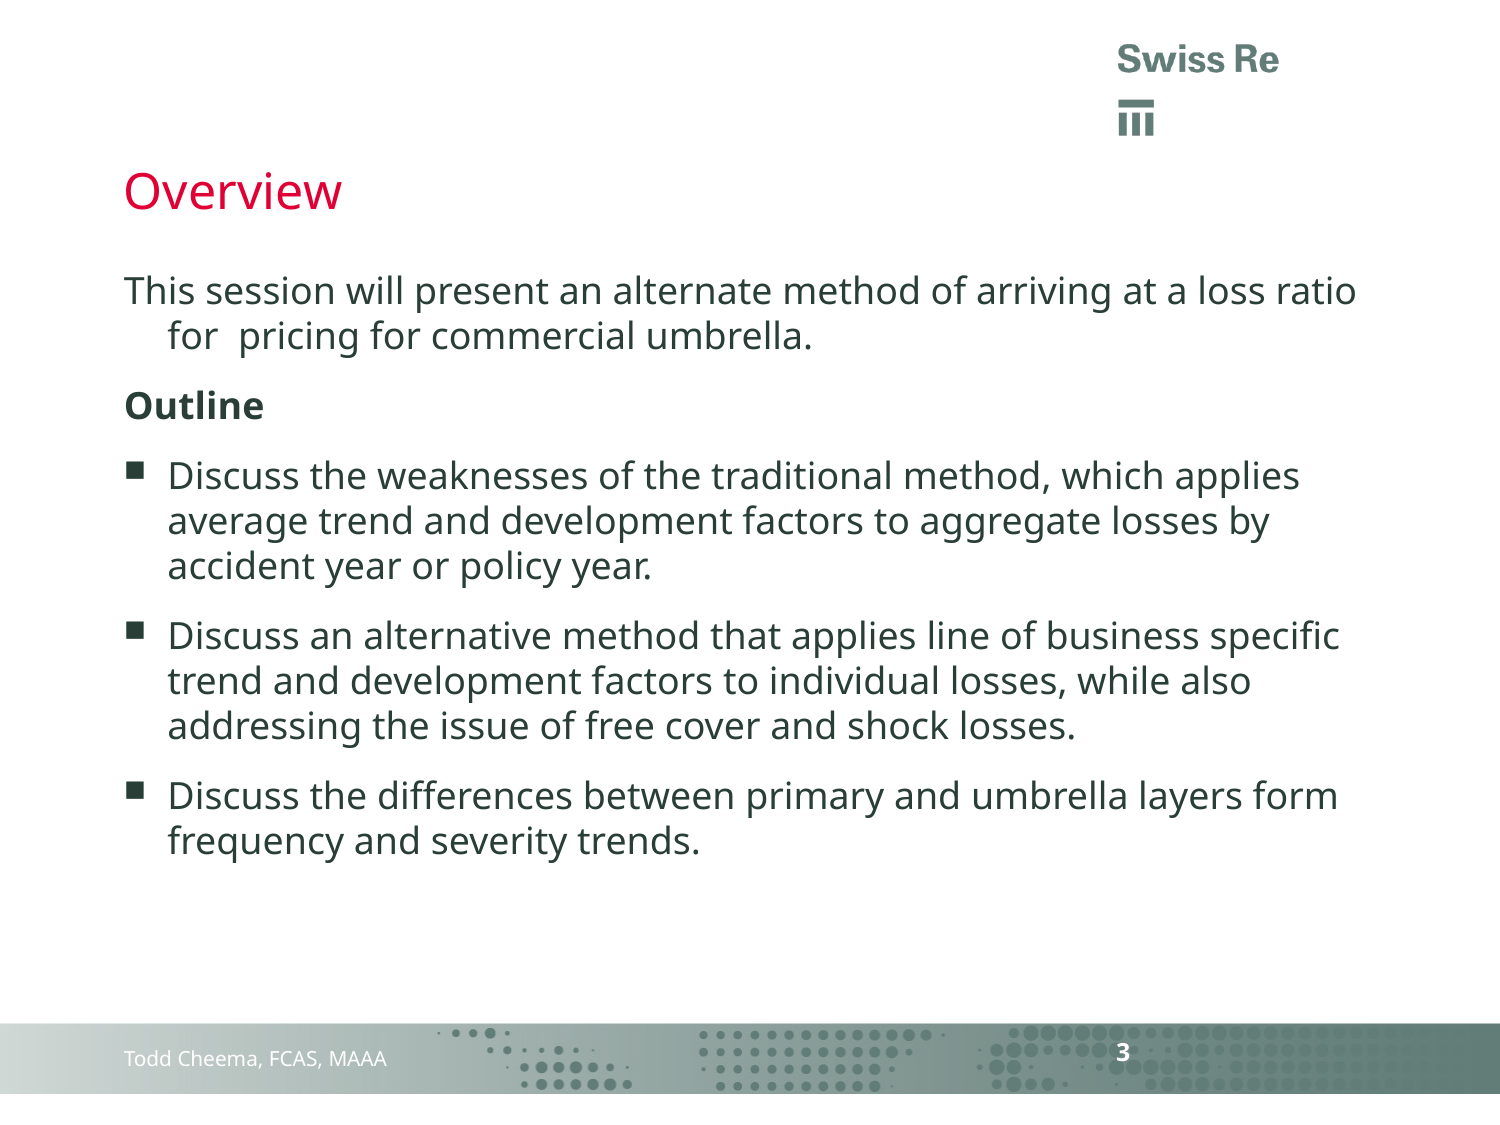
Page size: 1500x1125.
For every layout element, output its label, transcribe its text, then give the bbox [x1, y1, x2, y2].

picture [1116, 42, 1281, 138]
slide_number 3 [1116, 1040, 1147, 1071]
list This session will present an alternate method of arriving at a loss ratio for pricing for commercial umbrella. Outline Discuss the weaknesses of the traditional method, which applies average trend and development factors to aggregate losses by accident year or policy year. Discuss an alternative method that applies line of business specific trend and development factors to individual losses, while also addressing the issue of free cover and shock losses. Discuss the differences between primary and umbrella layers form frequency and severity trends. [123, 267, 1412, 976]
title Overview [123, 78, 1081, 220]
picture [0, 1023, 1500, 1094]
